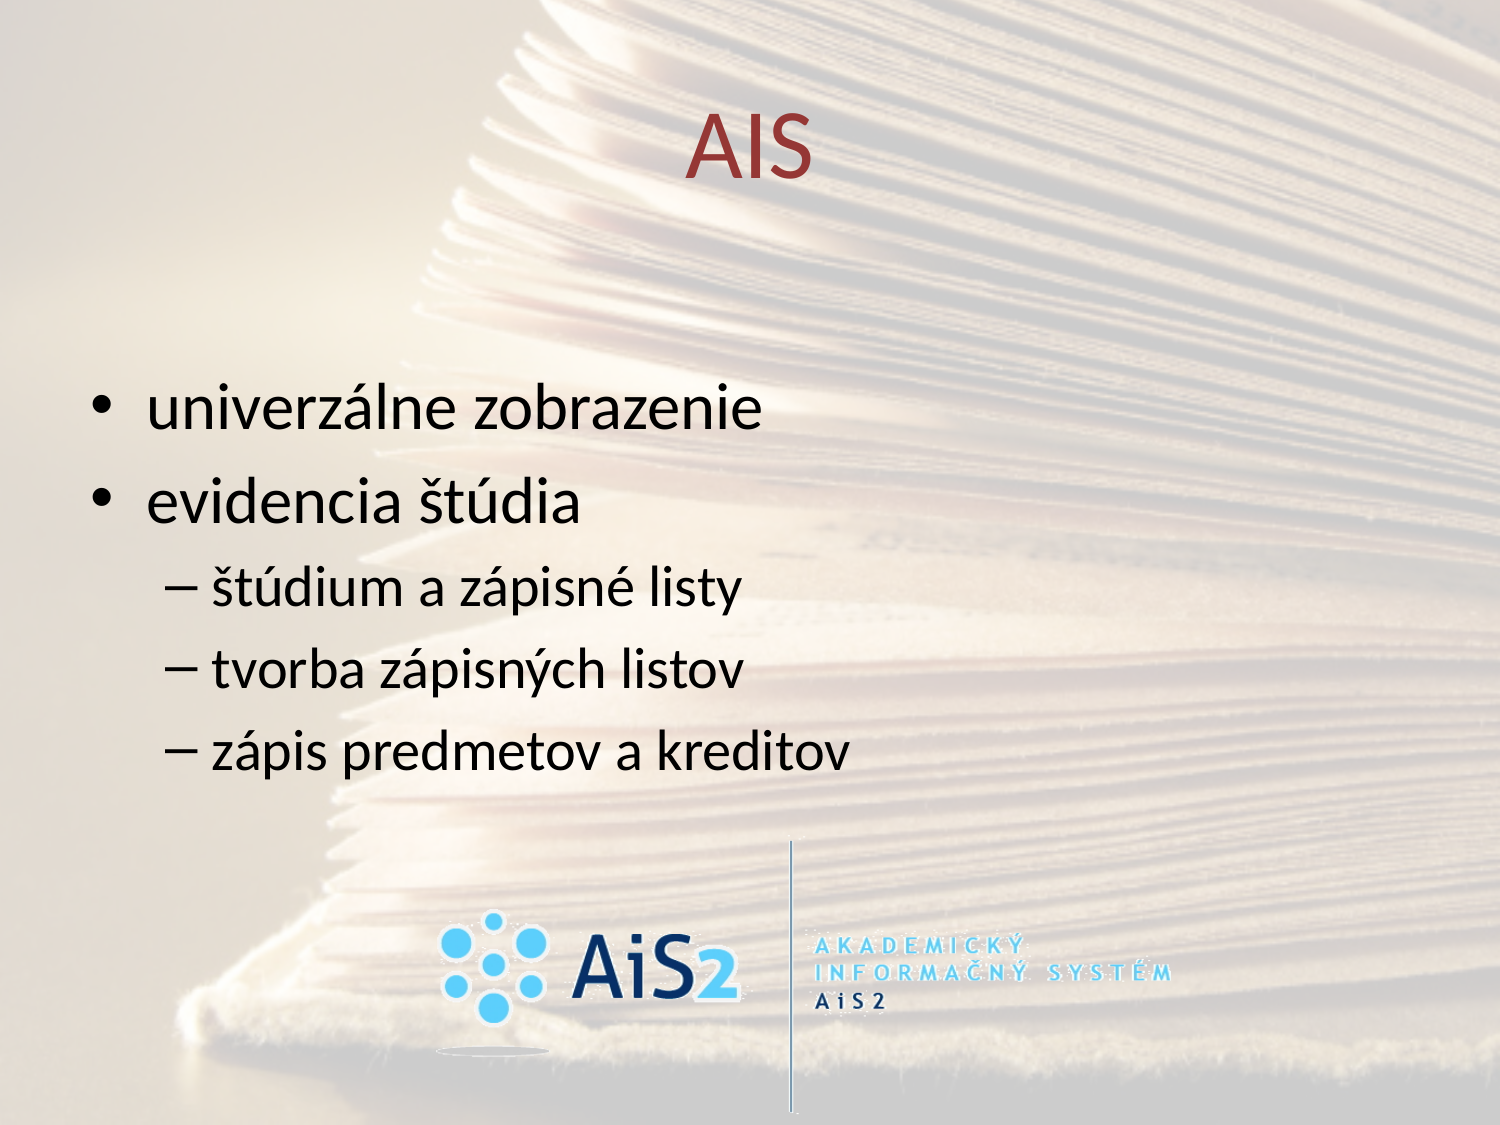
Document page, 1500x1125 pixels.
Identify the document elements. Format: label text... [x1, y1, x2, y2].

title AIS [75, 45, 1425, 233]
picture [395, 832, 1197, 1125]
list univerzálne zobrazenie evidencia štúdia štúdium a zápisné listy tvorba zápisných listov zápis predmetov a kreditov [75, 262, 1425, 1005]
